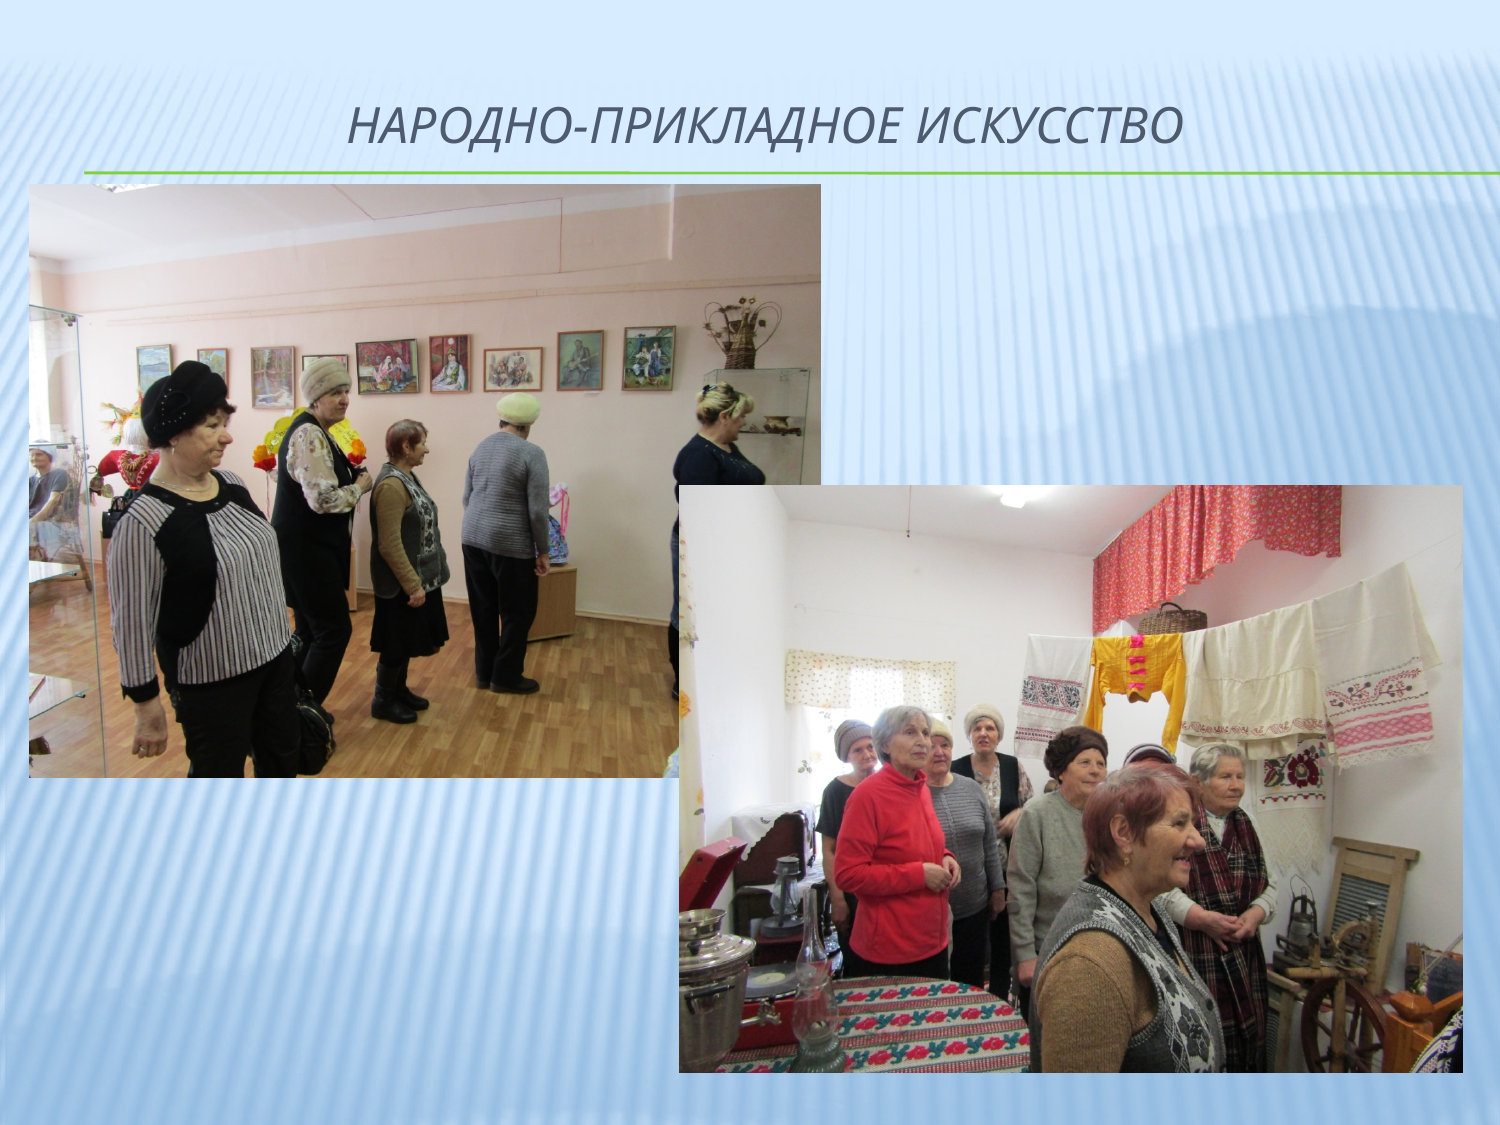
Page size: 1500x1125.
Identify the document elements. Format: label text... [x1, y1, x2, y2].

title Народно-прикладное искусство [53, 54, 1479, 193]
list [678, 485, 1463, 1074]
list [29, 184, 821, 779]
